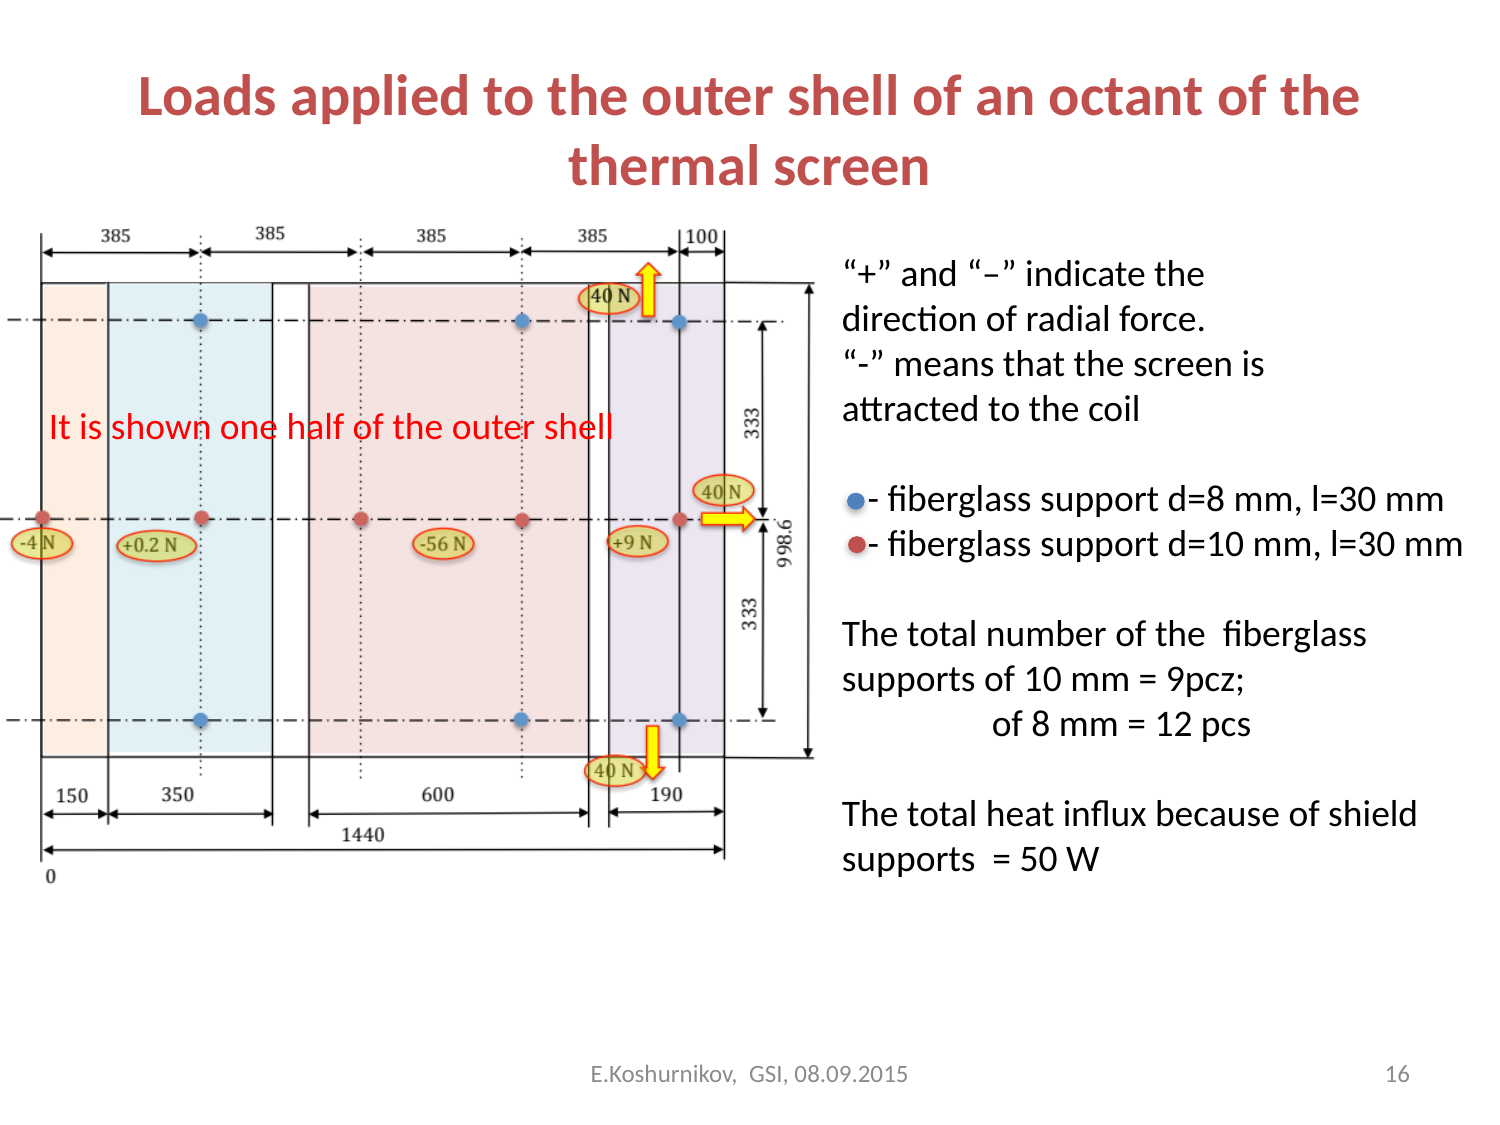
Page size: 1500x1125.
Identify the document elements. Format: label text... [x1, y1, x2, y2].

text_box “+” and “–” indicate the direction of radial force. “-” means that the screen is attracted to the coil - fiberglass support d=8 mm, l=30 mm - fiberglass support d=10 mm, l=30 mm The total number of the fiberglass supports of 10 mm = 9pcz; of 8 mm = 12 pcs The total heat influx because of shield supports = 50 W [827, 241, 1489, 887]
footer E.Koshurnikov, GSI, 08.09.2015 [512, 1042, 988, 1103]
title Loads applied to the outer shell of an octant of the thermal screen [75, 45, 1425, 210]
text_box [847, 492, 865, 510]
text_box [848, 536, 866, 554]
slide_number 16 [1074, 1042, 1425, 1103]
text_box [0, 218, 818, 905]
